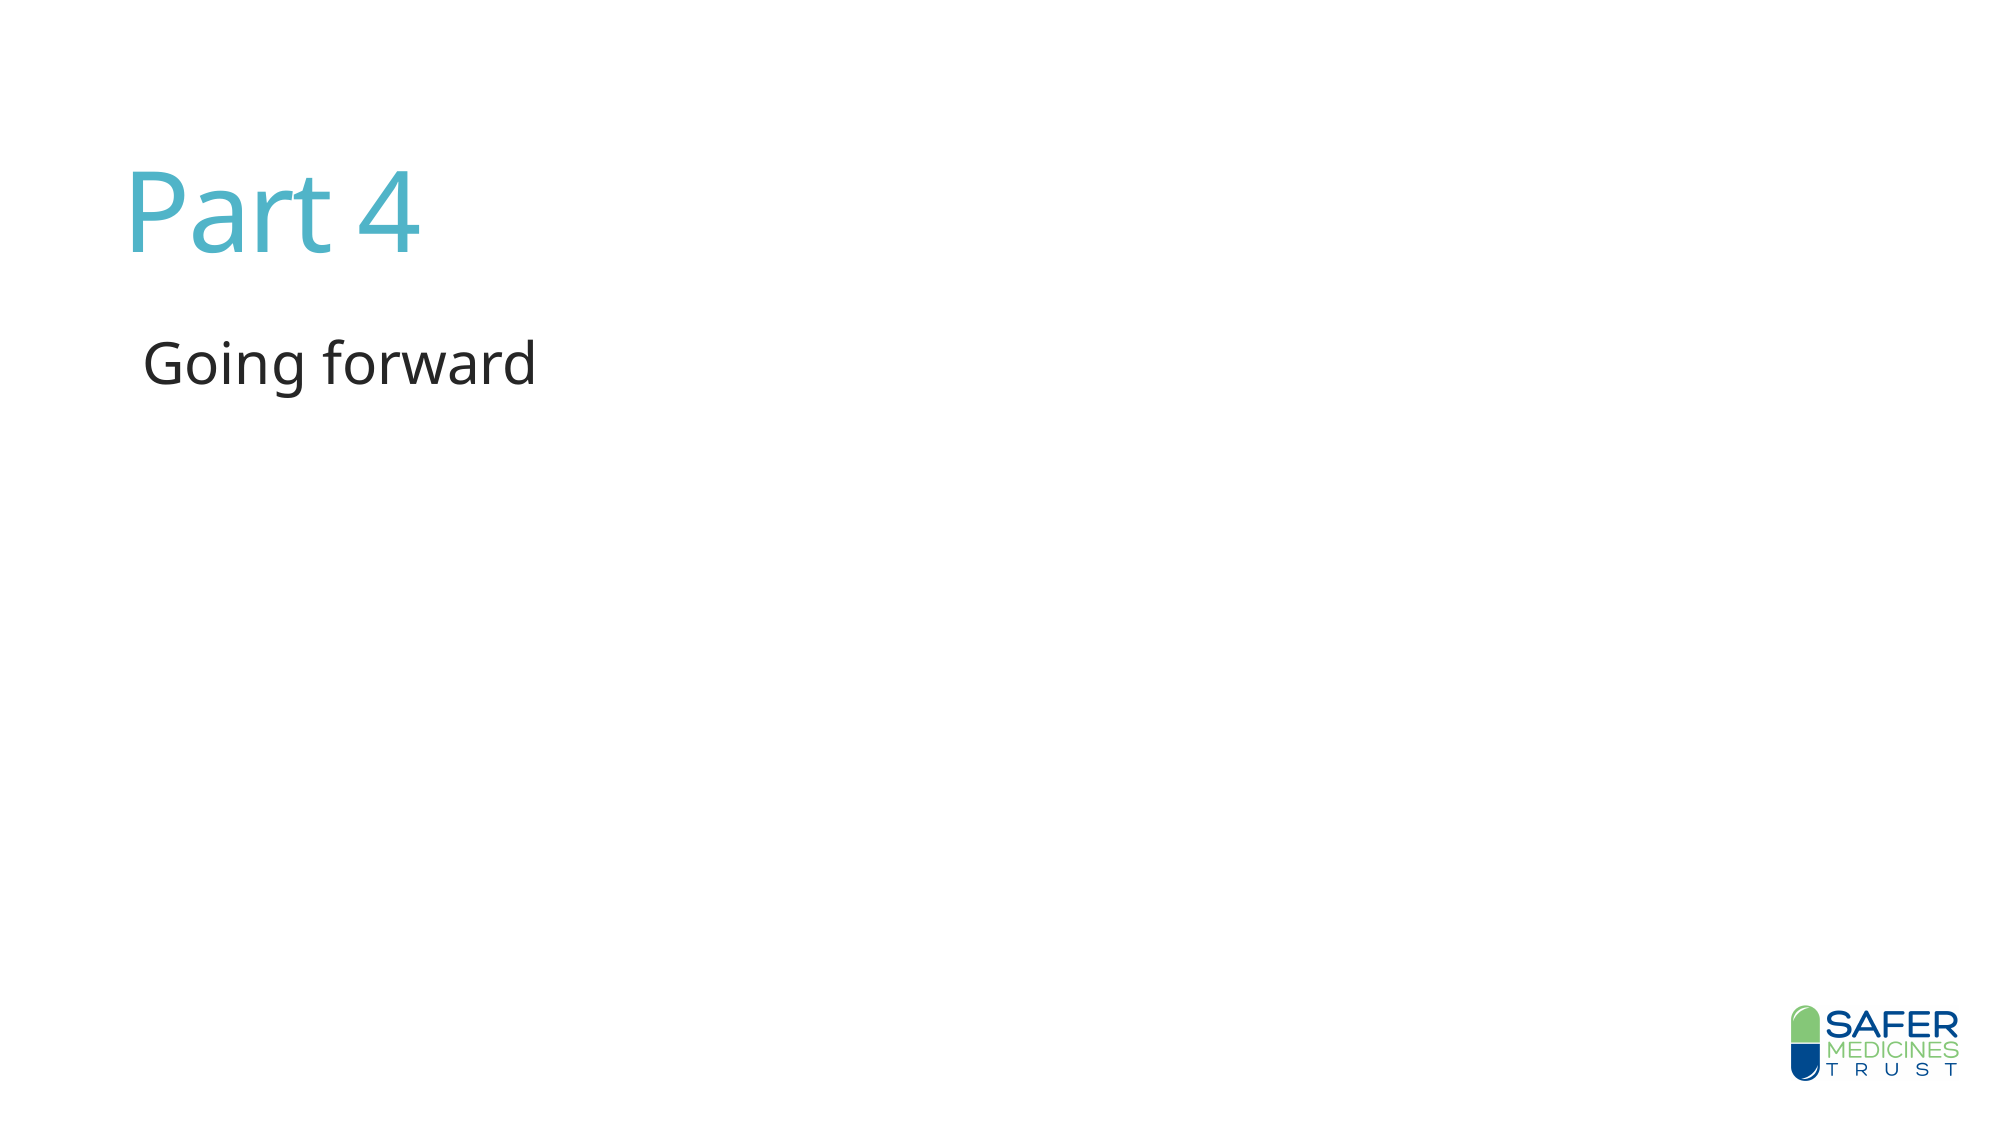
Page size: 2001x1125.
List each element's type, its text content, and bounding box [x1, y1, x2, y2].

picture [1791, 1005, 1959, 1081]
title Part 4 [107, 81, 1875, 354]
list Going forward [111, 329, 1876, 948]
